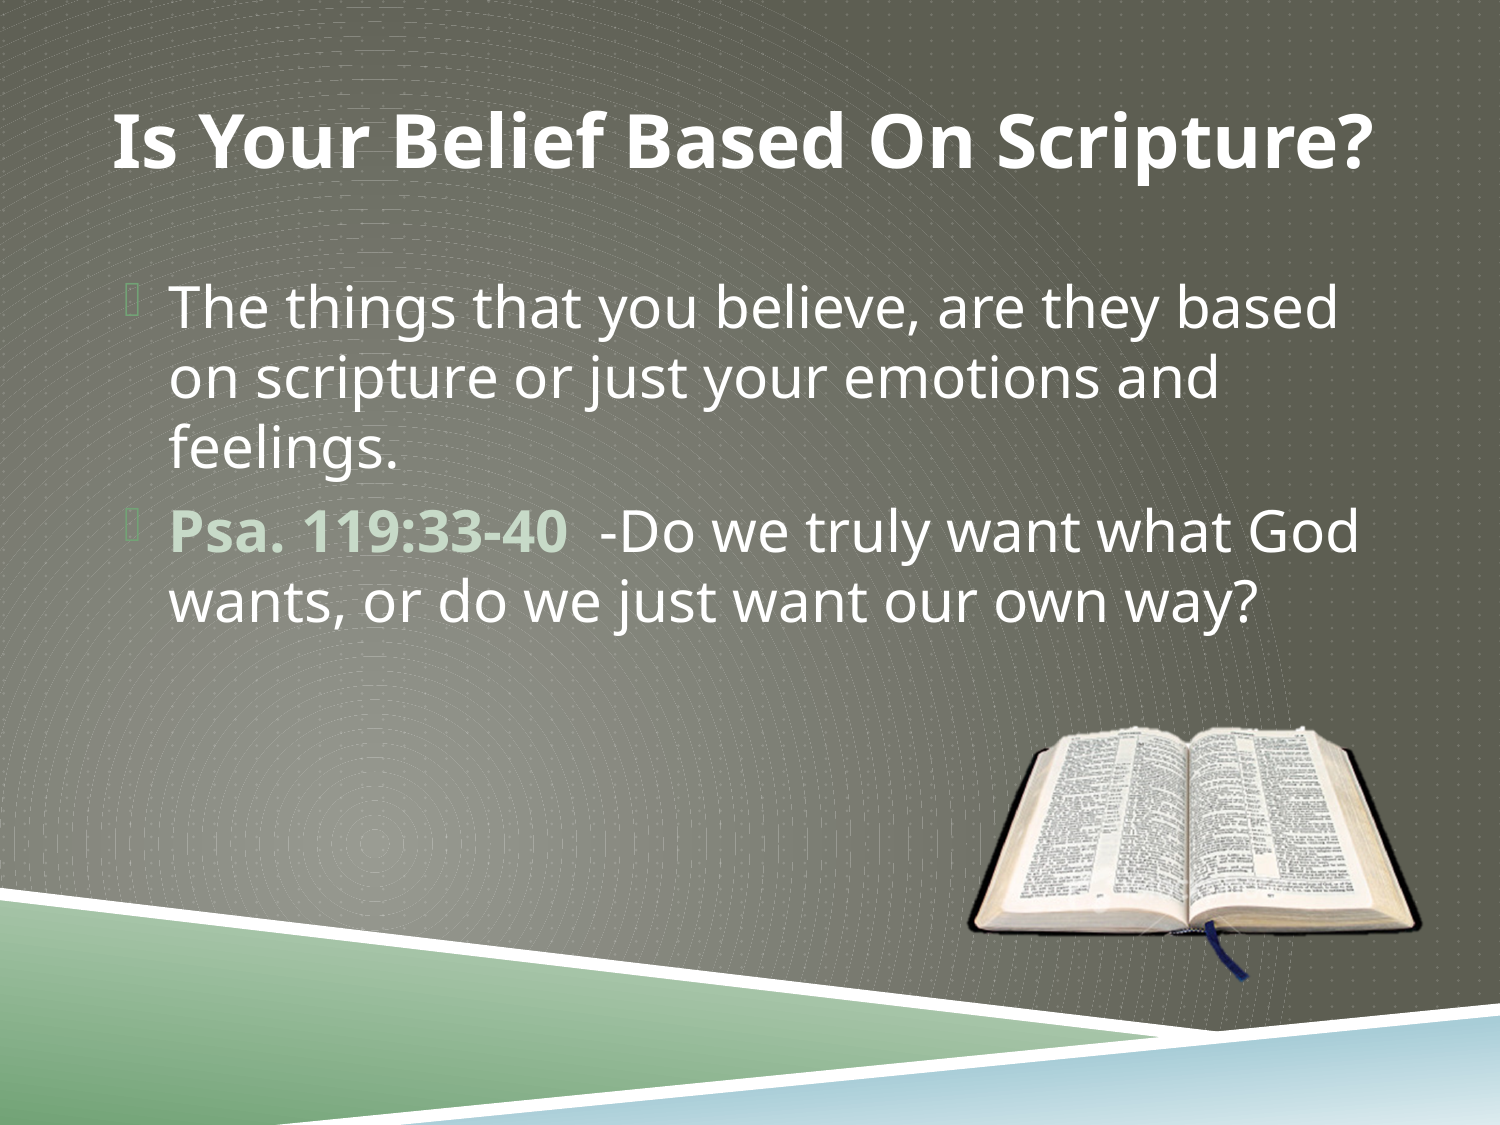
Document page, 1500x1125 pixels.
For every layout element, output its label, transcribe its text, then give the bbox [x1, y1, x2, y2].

list The things that you believe, are they based on scripture or just your emotions and feelings. Psa. 119:33-40 -Do we truly want what God wants, or do we just want our own way? [112, 262, 1388, 875]
picture [962, 687, 1429, 1009]
title Is Your Belief Based On Scripture? [112, 45, 1388, 233]
